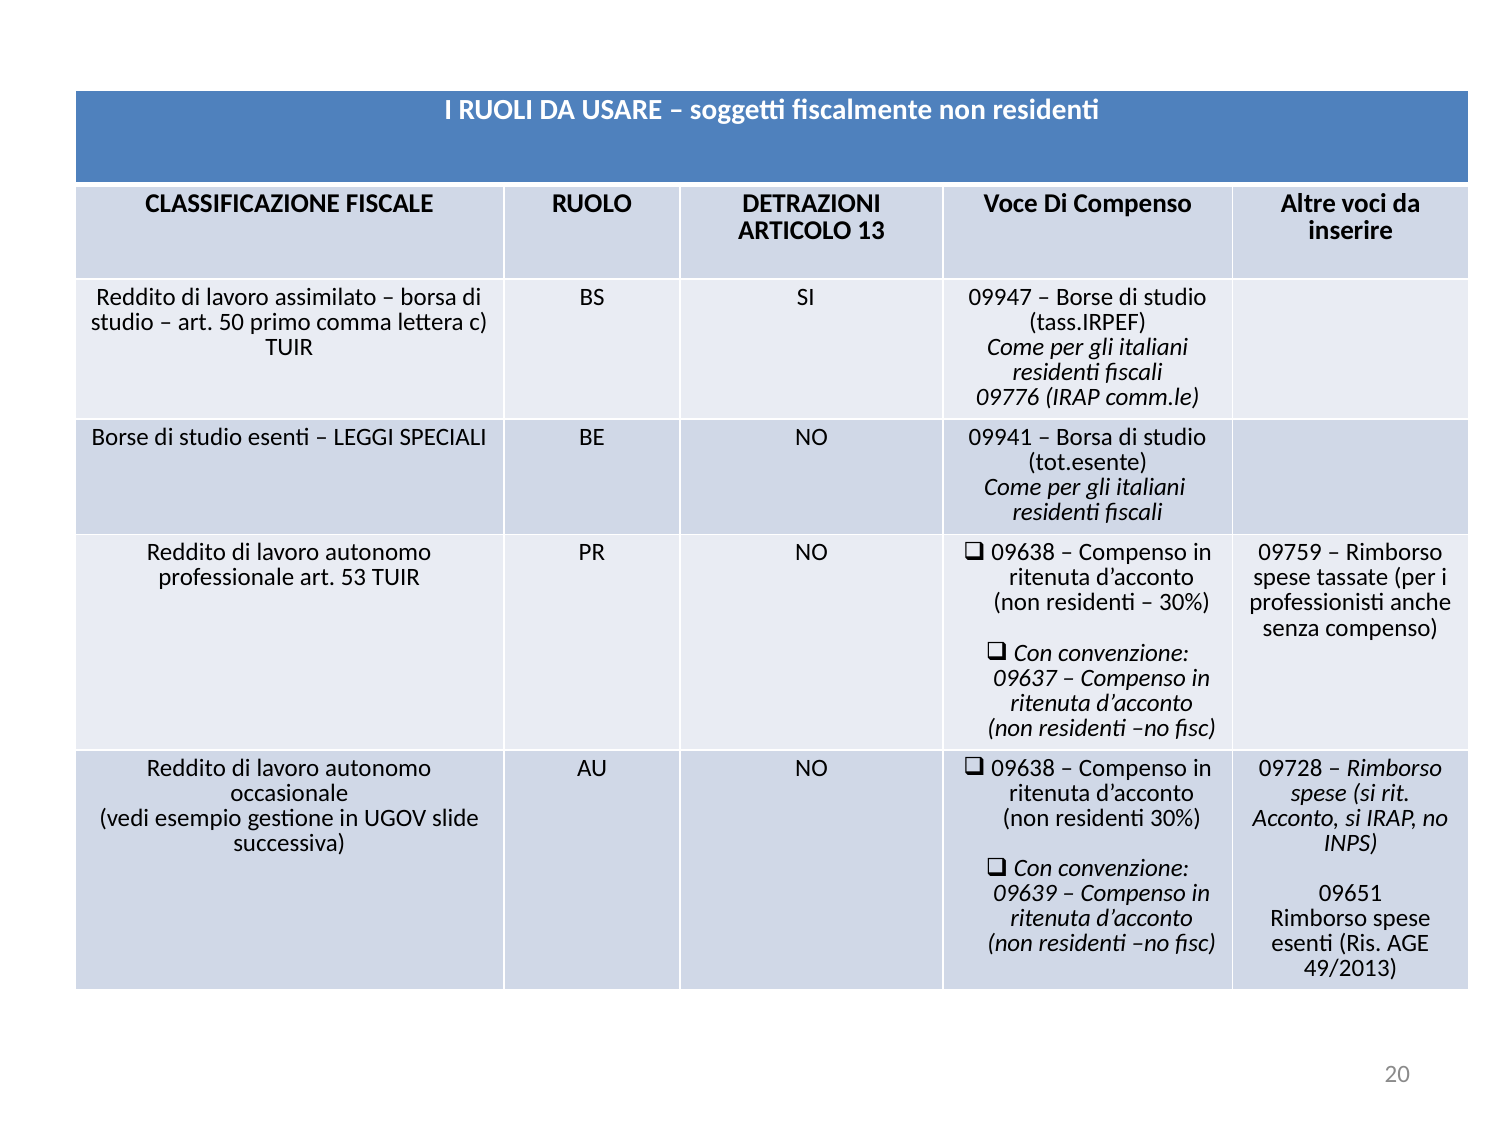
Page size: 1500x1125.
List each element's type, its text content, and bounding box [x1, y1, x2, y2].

table_cell AU [505, 751, 679, 989]
table_cell 09759 – Rimborso spese tassate (per i professionisti anche senza compenso) [1233, 535, 1468, 749]
table_cell Altre voci da inserire [1233, 187, 1468, 278]
table_cell Voce Di Compenso [944, 187, 1232, 278]
table_cell 09638 – Compenso in ritenuta d’acconto (non residenti – 30%) Con convenzione: 09637 – Compenso in ritenuta d’acconto (non residenti –no fisc) [944, 535, 1232, 749]
table_cell 09638 – Compenso in ritenuta d’acconto (non residenti 30%) Con convenzione: 09639 – Compenso in ritenuta d’acconto (non residenti –no fisc) [944, 751, 1232, 989]
table_cell NO [681, 751, 942, 989]
table_cell NO [681, 535, 942, 749]
table_cell Reddito di lavoro assimilato – borsa di studio – art. 50 primo comma lettera c) TUIR [76, 280, 503, 418]
table_cell 09941 – Borsa di studio (tot.esente) Come per gli italiani residenti fiscali [944, 420, 1232, 534]
slide_number 20 [1074, 1042, 1425, 1103]
table_cell [1233, 280, 1468, 418]
table_header I RUOLI DA USARE – soggetti fiscalmente non residenti [76, 91, 1468, 182]
table_cell Reddito di lavoro autonomo professionale art. 53 TUIR [76, 535, 503, 749]
table_cell [1233, 420, 1468, 534]
table_cell 09728 – Rimborso spese (si rit. Acconto, si IRAP, no INPS) 09651 Rimborso spese esenti (Ris. AGE 49/2013) [1233, 751, 1468, 989]
table_cell SI [681, 280, 942, 418]
table_cell BS [505, 280, 679, 418]
table_cell RUOLO [505, 187, 679, 278]
table_cell Borse di studio esenti – LEGGI SPECIALI [76, 420, 503, 534]
table_cell Reddito di lavoro autonomo occasionale (vedi esempio gestione in UGOV slide successiva) [76, 751, 503, 989]
table_cell CLASSIFICAZIONE FISCALE [76, 187, 503, 278]
table_cell NO [681, 420, 942, 534]
table_cell BE [505, 420, 679, 534]
table_cell PR [505, 535, 679, 749]
table_cell 09947 – Borse di studio (tass.IRPEF) Come per gli italiani residenti fiscali 09776 (IRAP comm.le) [944, 280, 1232, 418]
table_cell DETRAZIONI ARTICOLO 13 [681, 187, 942, 278]
